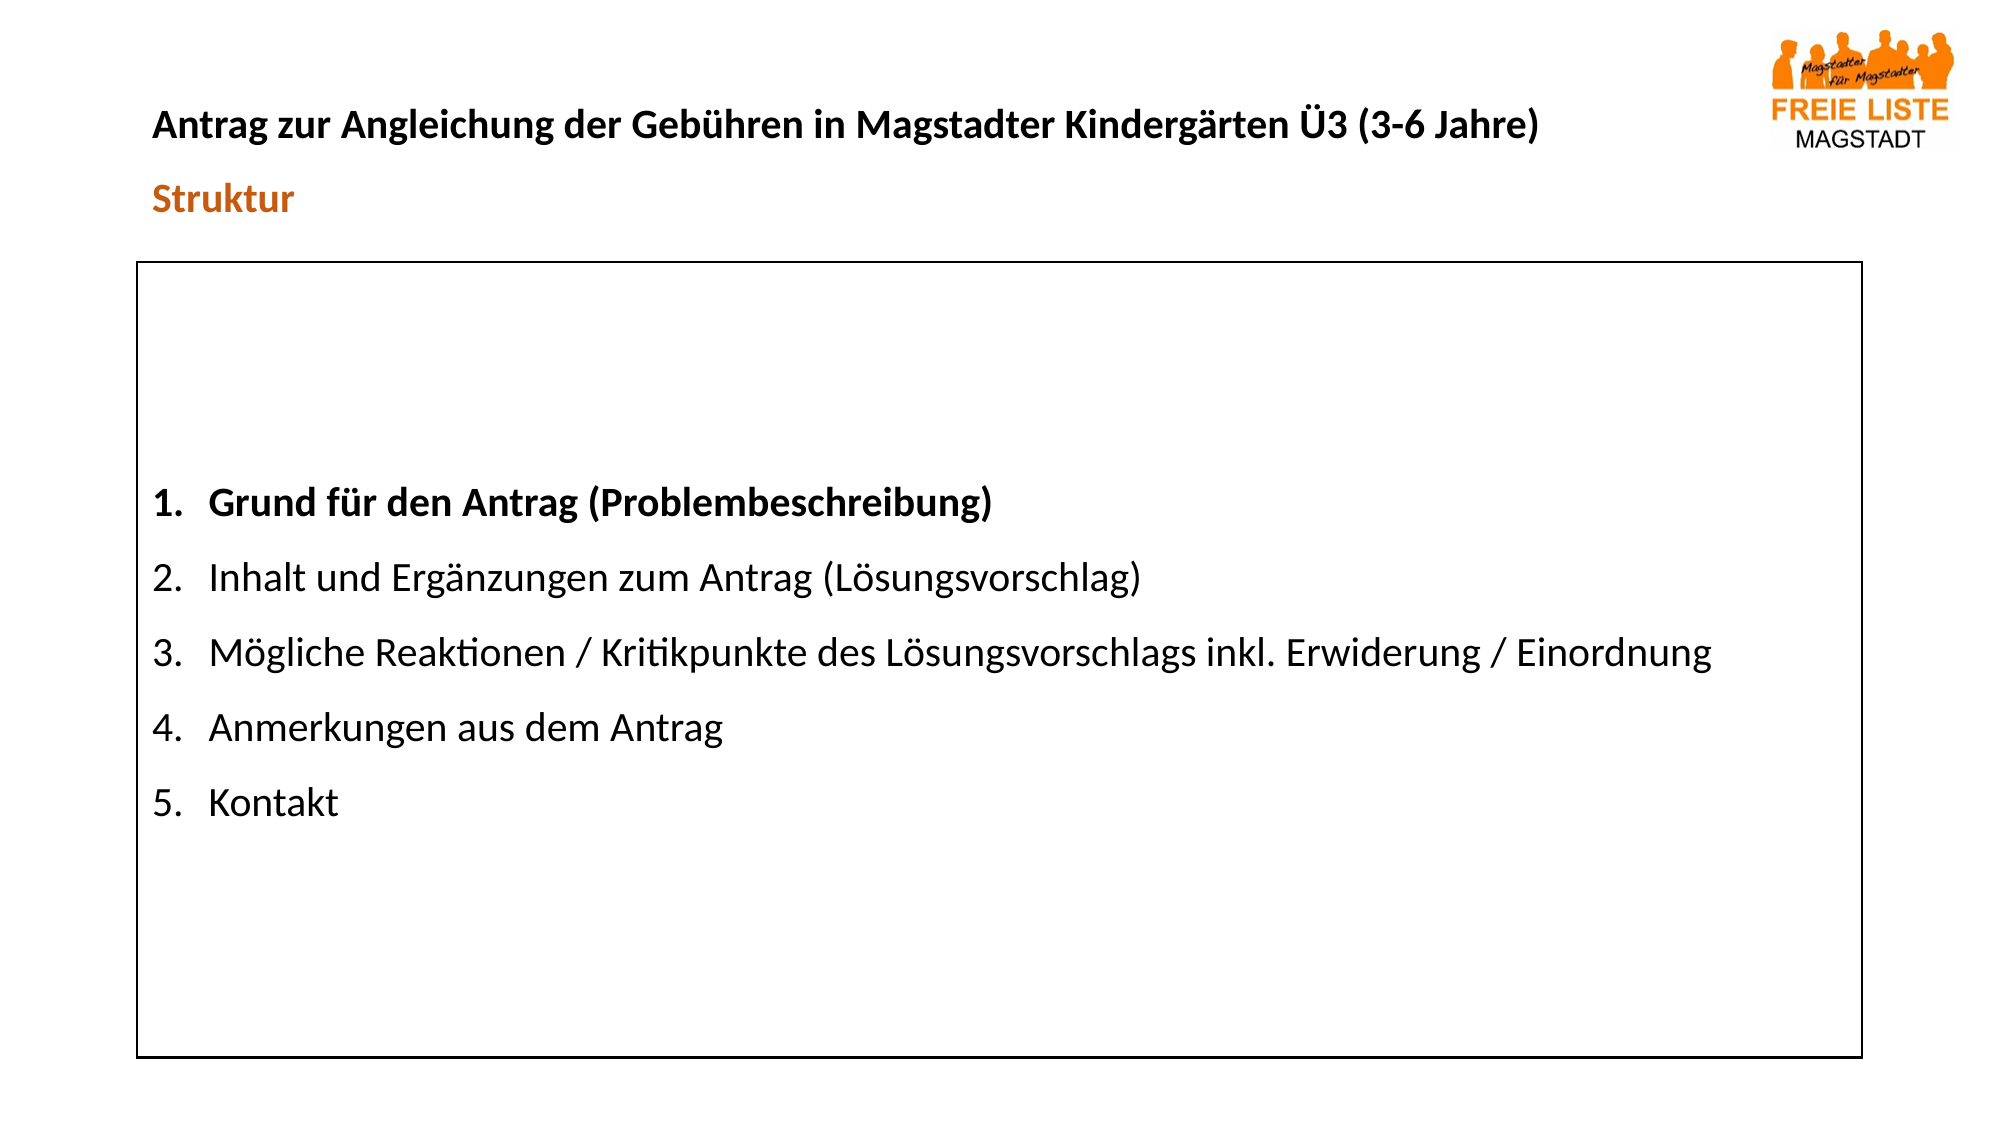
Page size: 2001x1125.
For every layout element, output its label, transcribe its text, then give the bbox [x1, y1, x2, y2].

text_box Grund für den Antrag (Problembeschreibung) Inhalt und Ergänzungen zum Antrag (Lösungsvorschlag) Mögliche Reaktionen / Kritikpunkte des Lösungsvorschlags inkl. Erwiderung / Einordnung Anmerkungen aus dem Antrag Kontakt [136, 261, 1863, 1059]
text_box Antrag zur Angleichung der Gebühren in Magstadter Kindergärten Ü3 (3-6 Jahre) [137, 89, 1863, 155]
text_box Struktur [137, 163, 1863, 229]
picture [1770, 30, 1955, 149]
